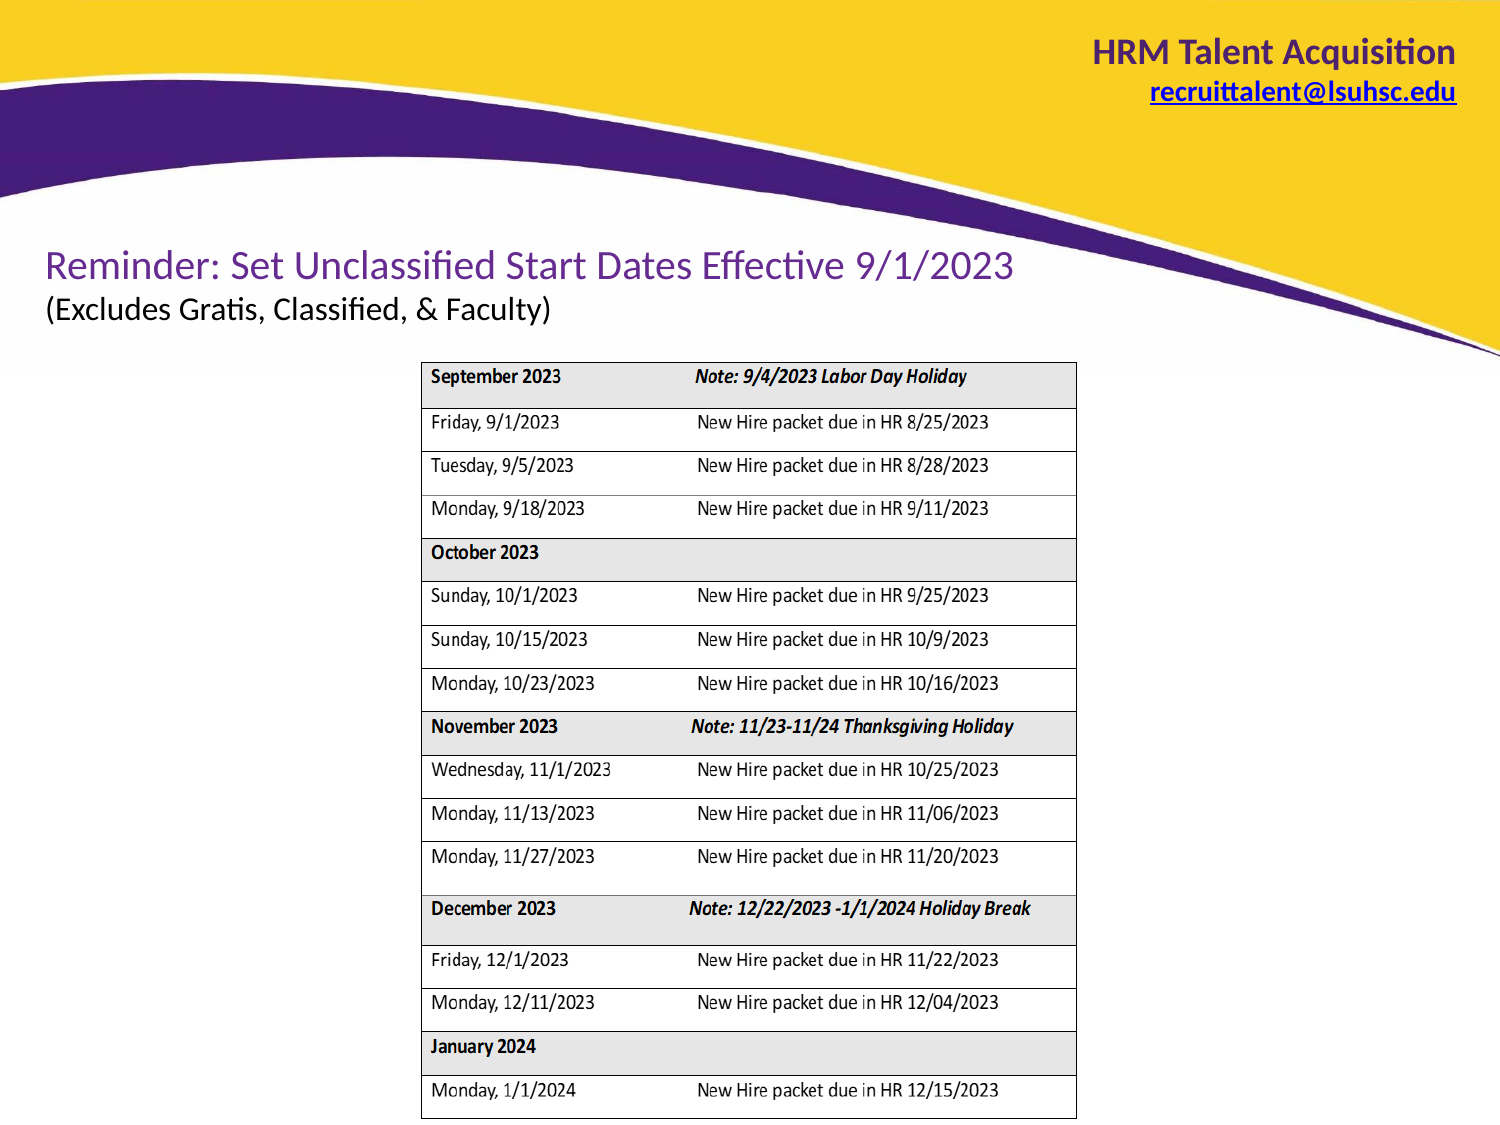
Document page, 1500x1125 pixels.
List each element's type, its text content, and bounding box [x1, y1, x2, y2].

text_box Reminder: Set Unclassified Start Dates Effective 9/1/2023 (Excludes Gratis, Classified, & Faculty) [30, 230, 1030, 335]
picture [0, 0, 1500, 1125]
text_box HRM Talent Acquisition recruittalent@lsuhsc.edu [997, 26, 1457, 107]
